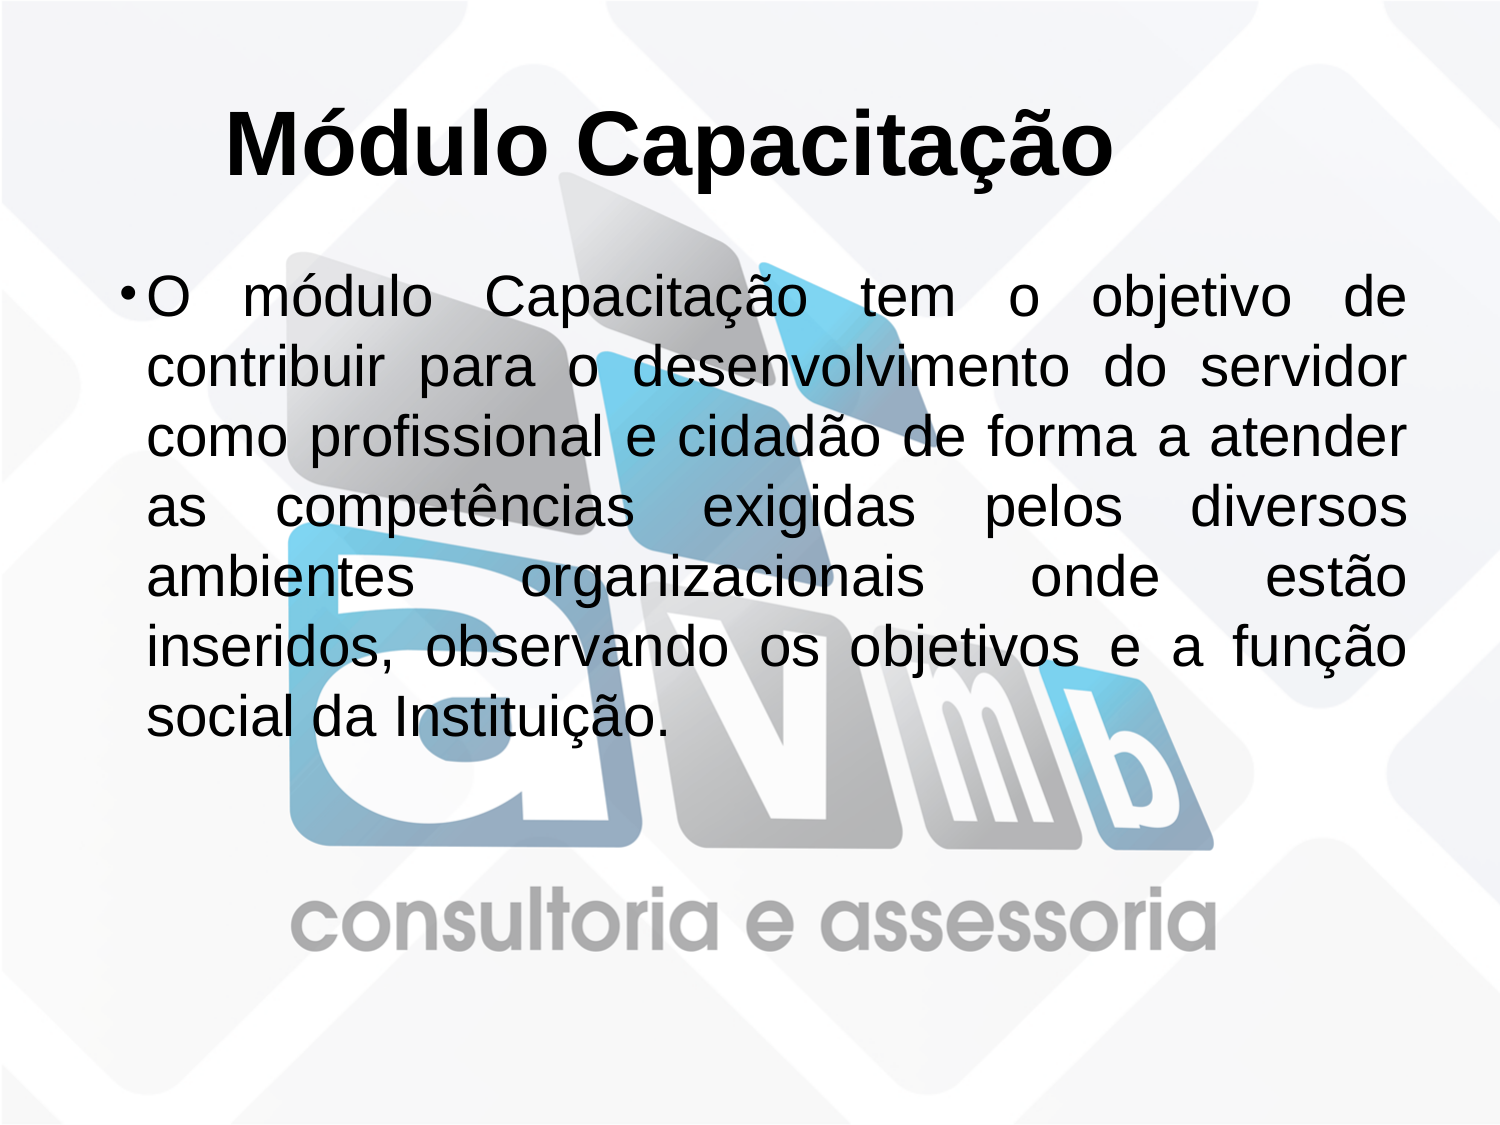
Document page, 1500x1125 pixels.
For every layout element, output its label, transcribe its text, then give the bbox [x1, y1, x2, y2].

picture [0, 0, 1500, 1125]
title Módulo Capacitação [75, 28, 1425, 242]
list O módulo Capacitação tem o objetivo de contribuir para o desenvolvimento do servidor como profissional e cidadão de forma a atender as competências exigidas pelos diversos ambientes organizacionais onde estão inseridos, observando os objetivos e a função social da Instituição. [75, 242, 1425, 986]
